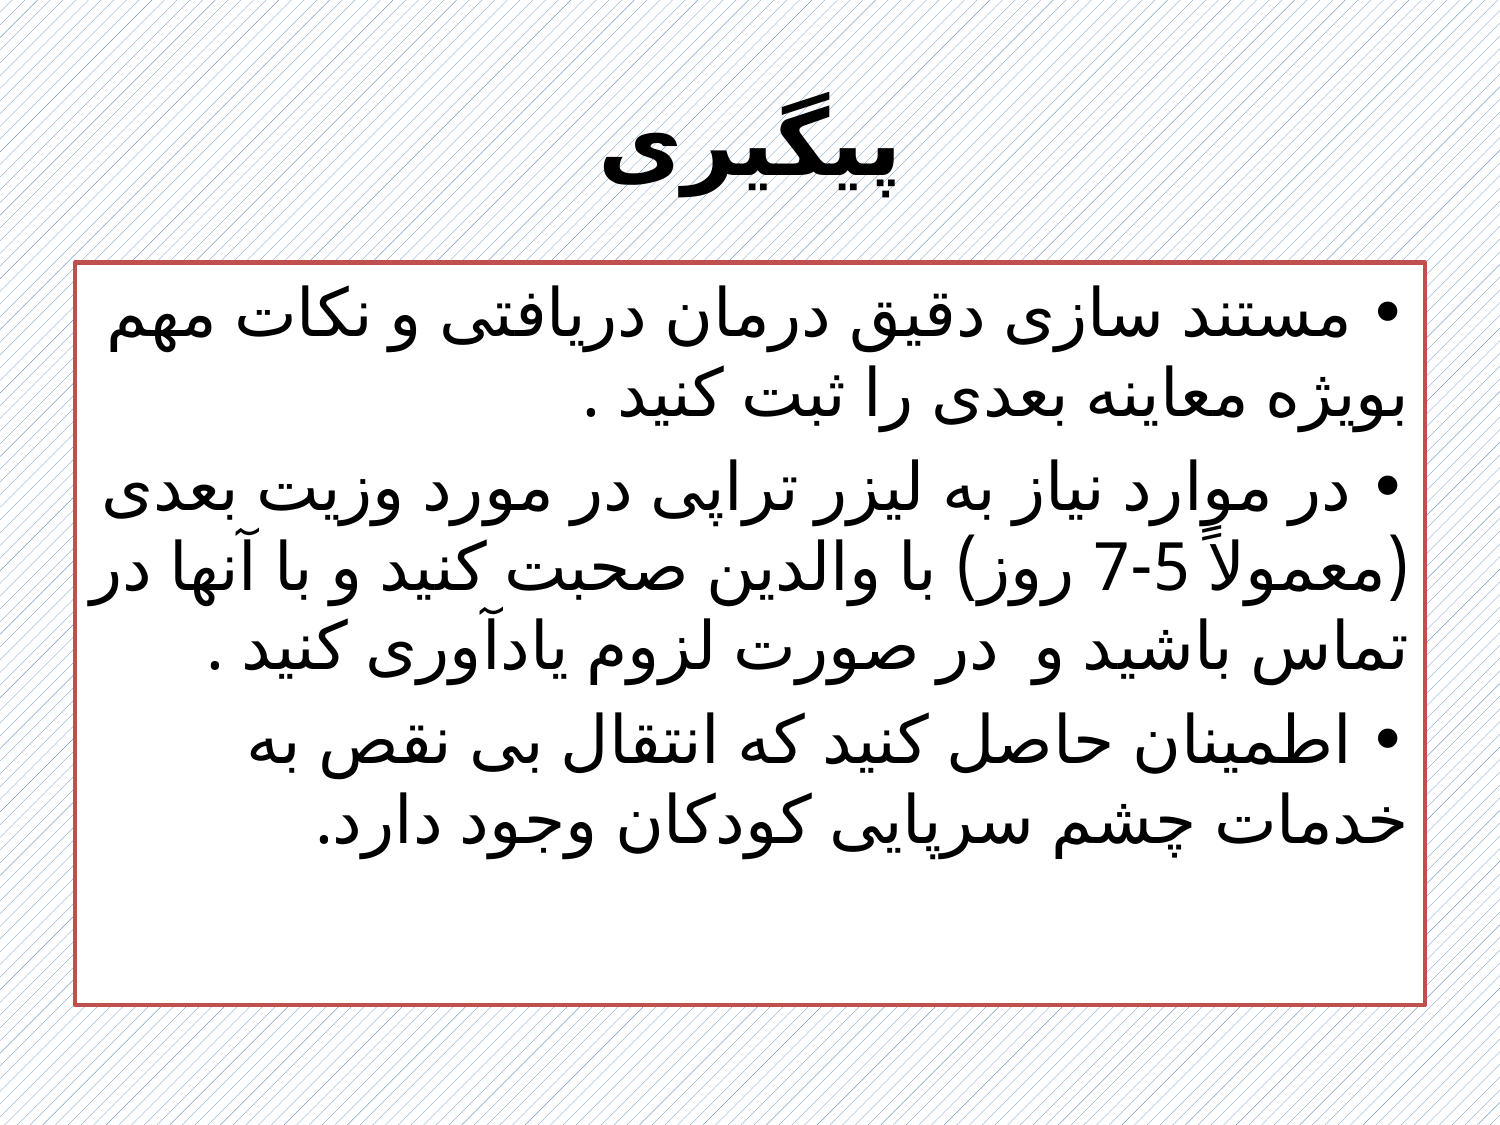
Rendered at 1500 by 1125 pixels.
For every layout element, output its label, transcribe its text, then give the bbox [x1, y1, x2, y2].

list • مستند سازی دقیق درمان دریافتی و نکات مهم بویژه معاینه بعدی را ثبت کنید . • در موارد نیاز به لیزر تراپی در مورد وزیت بعدی (معمولاً 5-7 روز) با والدین صحبت کنید و با آنها در تماس باشید و در صورت لزوم یادآوری کنید . • اطمینان حاصل کنید که انتقال بی نقص به خدمات چشم سرپایی کودکان وجود دارد. [73, 260, 1427, 1007]
title پیگیری [75, 45, 1425, 233]
